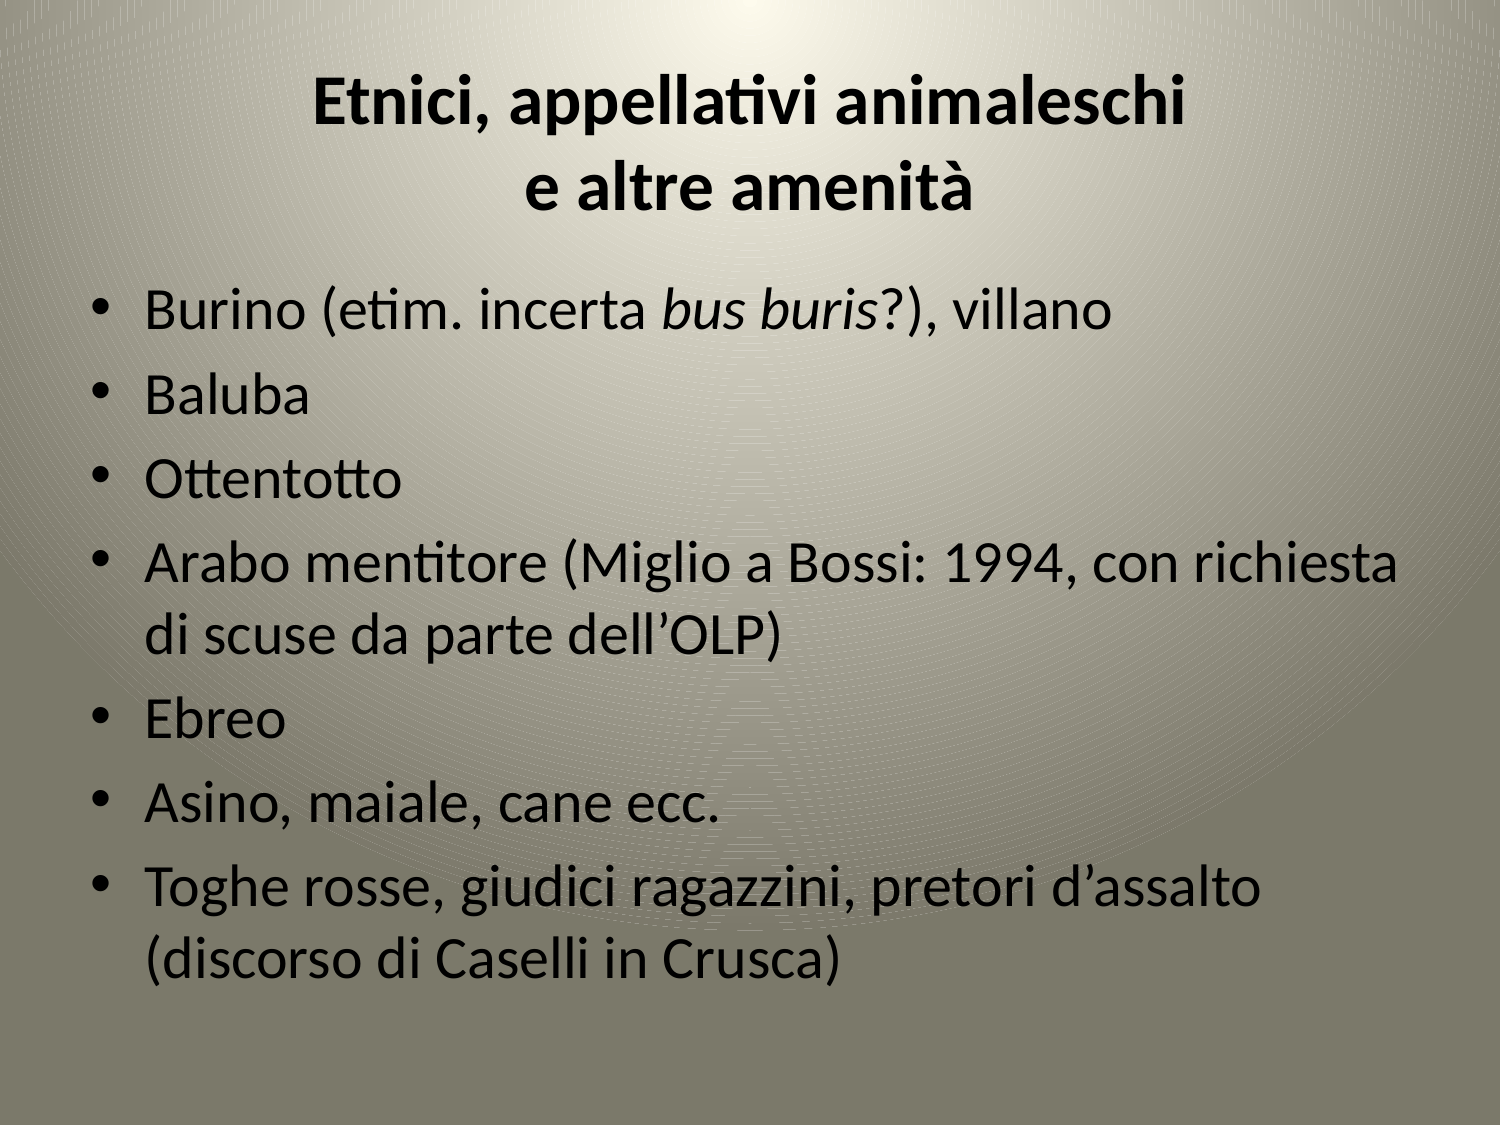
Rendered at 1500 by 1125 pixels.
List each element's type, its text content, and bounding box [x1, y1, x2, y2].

title Etnici, appellativi animaleschi e altre amenità [75, 45, 1425, 233]
list Burino (etim. incerta bus buris?), villano Baluba Ottentotto Arabo mentitore (Miglio a Bossi: 1994, con richiesta di scuse da parte dell’OLP) Ebreo Asino, maiale, cane ecc. Toghe rosse, giudici ragazzini, pretori d’assalto (discorso di Caselli in Crusca) [75, 262, 1425, 1005]
